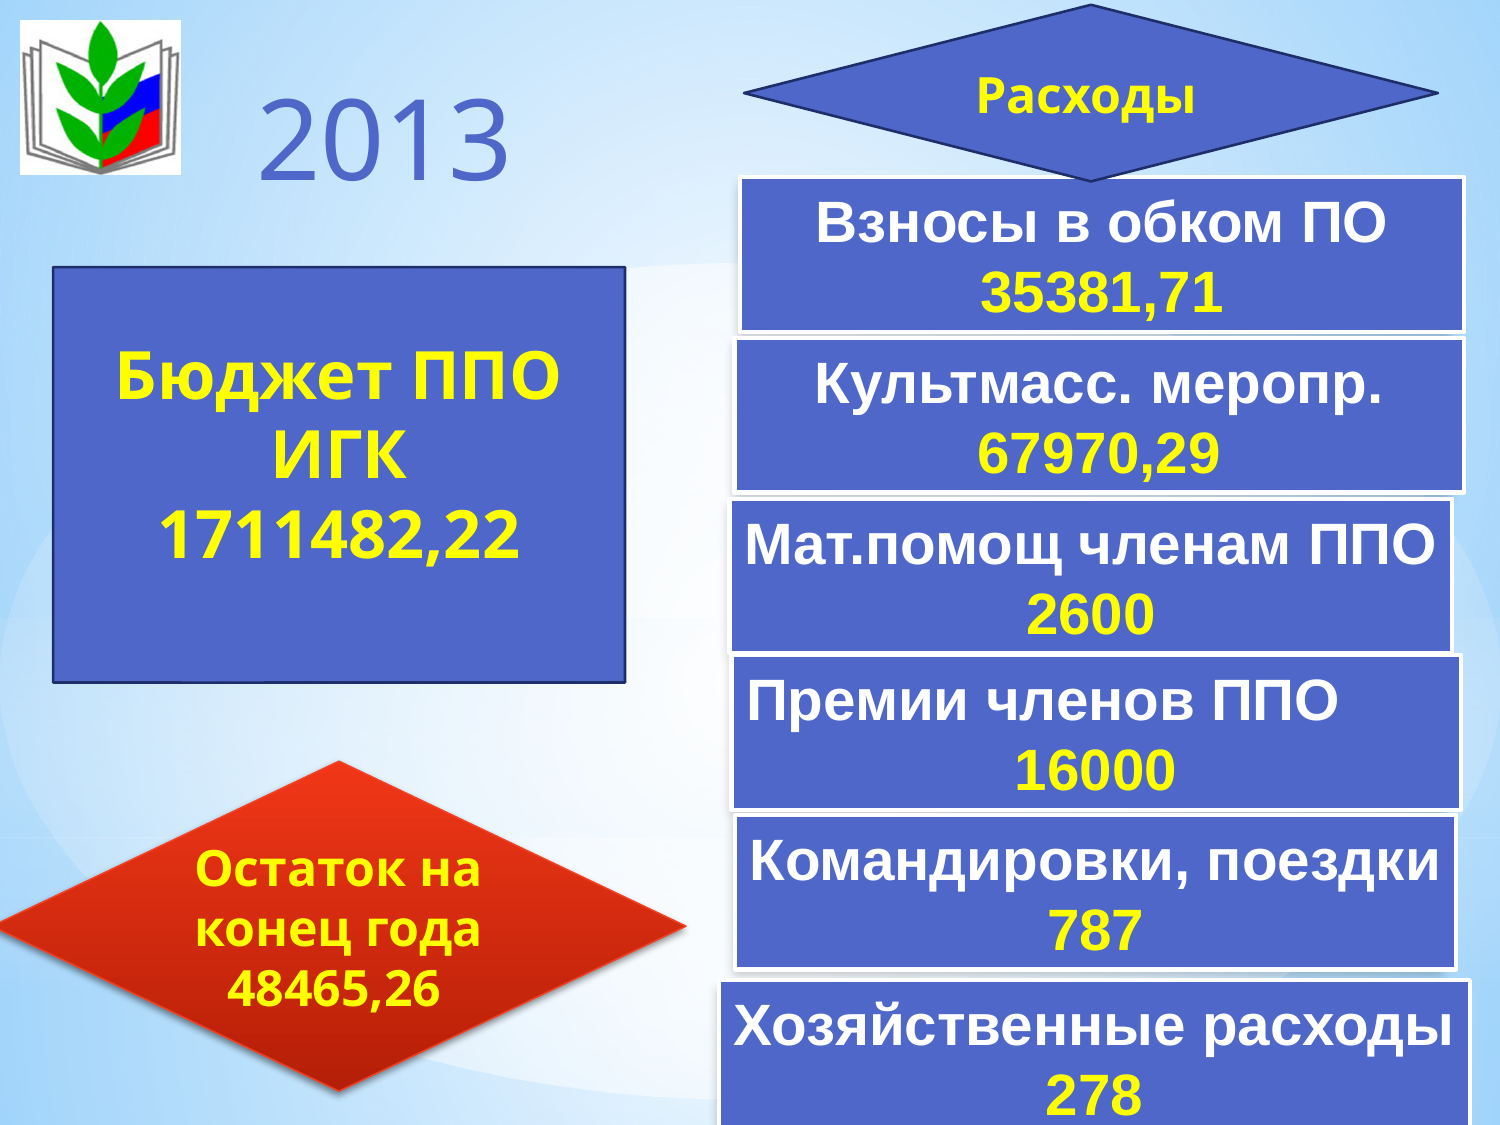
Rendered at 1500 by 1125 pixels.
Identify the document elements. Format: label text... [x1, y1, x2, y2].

text_box Хозяйственные расходы 278 [717, 978, 1472, 1125]
picture [20, 19, 181, 175]
text_box Остаток на конец года 48465,26 [0, 760, 687, 1092]
text_box Расходы [742, 3, 1440, 183]
text_box Культмасс. меропр. 67970,29 [732, 336, 1466, 495]
text_box Взносы в обком ПО 35381,71 [738, 175, 1466, 334]
text_box Премии членов ППО 16000 [729, 653, 1463, 812]
text_box Бюджет ППО ИГК 1711482,22 [51, 265, 627, 684]
text_box Командировки, поездки 787 [733, 813, 1458, 972]
text_box Мат.помощ членам ППО 2600 [727, 497, 1454, 655]
text_box 2013 [148, 60, 621, 211]
